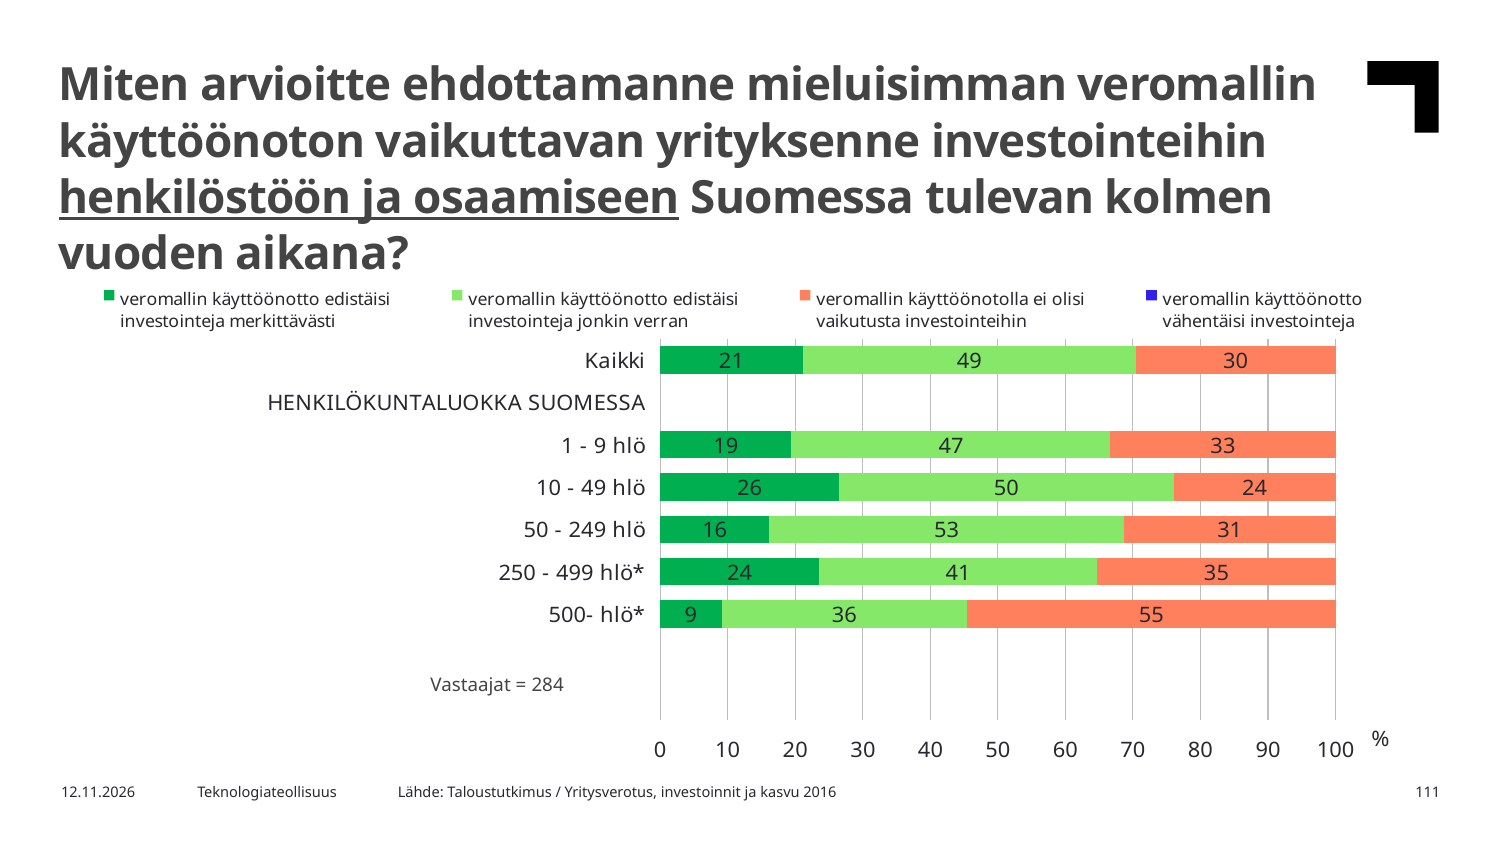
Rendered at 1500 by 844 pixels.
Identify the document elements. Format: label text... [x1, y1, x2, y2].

footer Teknologiateollisuus [182, 775, 382, 803]
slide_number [46, 775, 182, 803]
list Lähde: Taloustutkimus / Yritysverotus, investoinnit ja kasvu 2016 [382, 775, 987, 812]
slide_number 111 [1313, 775, 1456, 803]
list Miten arvioitte ehdottamanne mieluisimman veromallin käyttöönoton vaikuttavan yrityksenne investointeihin henkilöstöön ja osaamiseen Suomessa tulevan kolmen vuoden aikana? [41, 46, 1353, 153]
chart [52, 279, 1430, 764]
